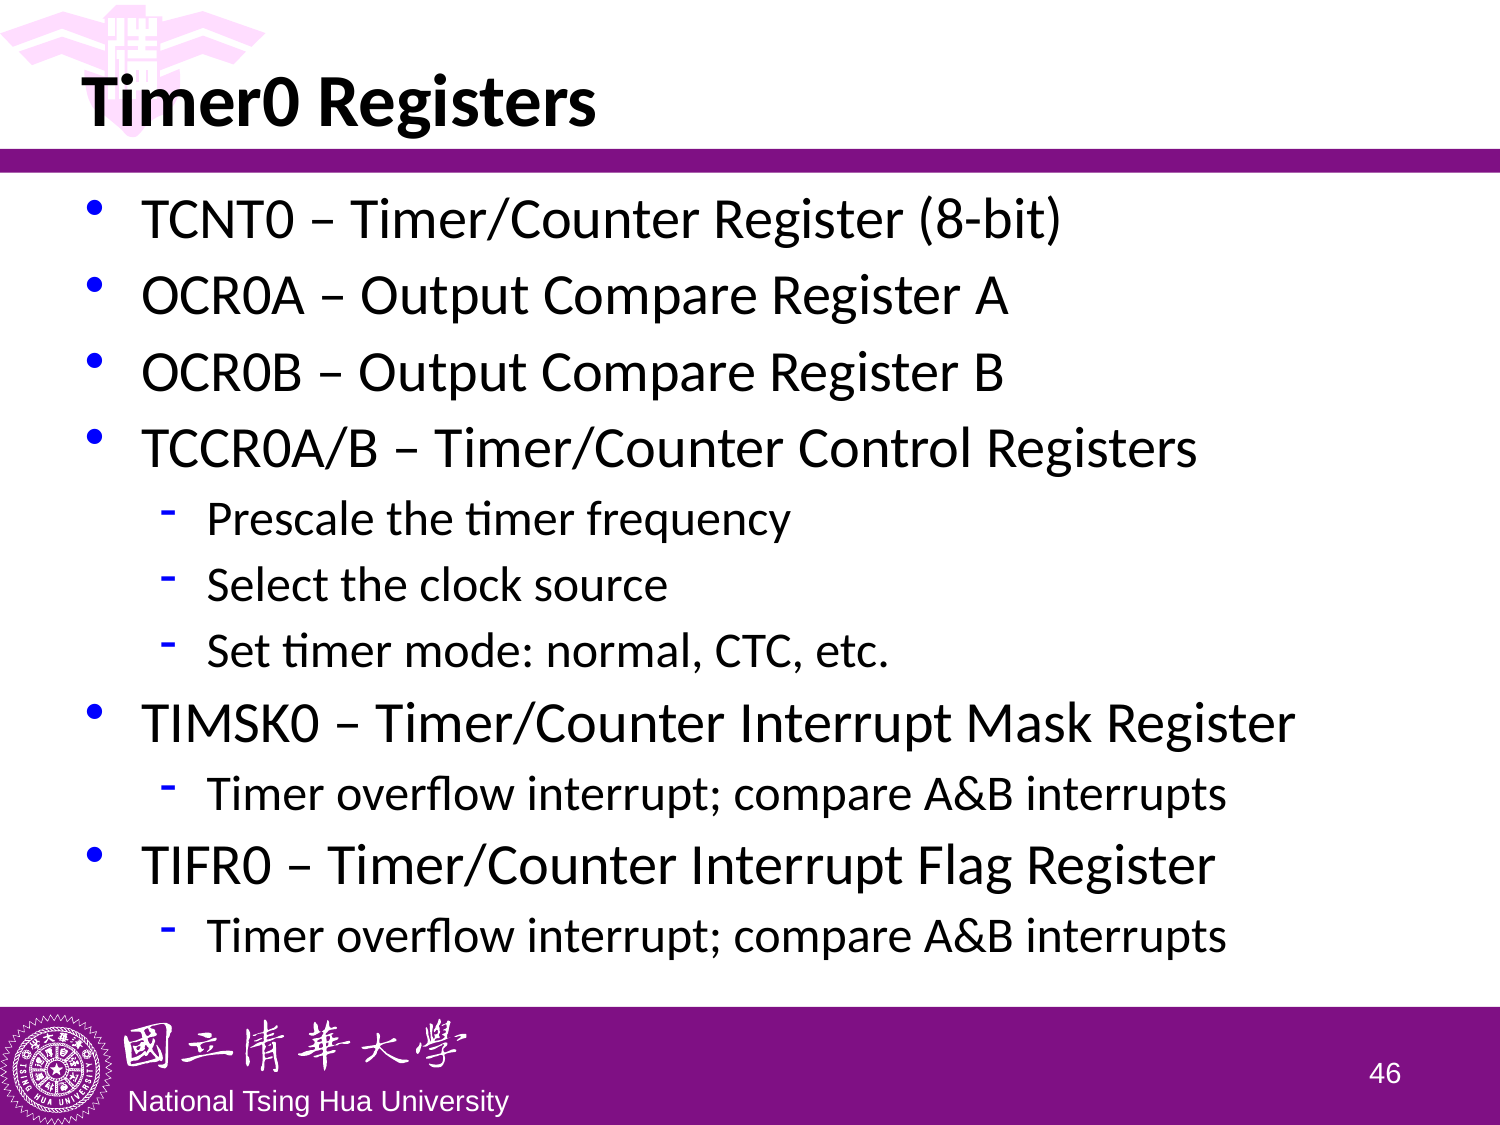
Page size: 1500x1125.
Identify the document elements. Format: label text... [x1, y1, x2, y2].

slide_number 45 [1104, 1021, 1417, 1097]
title Timer0 Registers [66, 37, 1413, 149]
list TCNT0 – Timer/Counter Register (8-bit) OCR0A – Output Compare Register A OCR0B – Output Compare Register B TCCR0A/B – Timer/Counter Control Registers Prescale the timer frequency Select the clock source Set timer mode: normal, CTC, etc. TIMSK0 – Timer/Counter Interrupt Mask Register Timer overflow interrupt; compare A&B interrupts TIFR0 – Timer/Counter Interrupt Flag Register Timer overflow interrupt; compare A&B interrupts [69, 172, 1412, 988]
